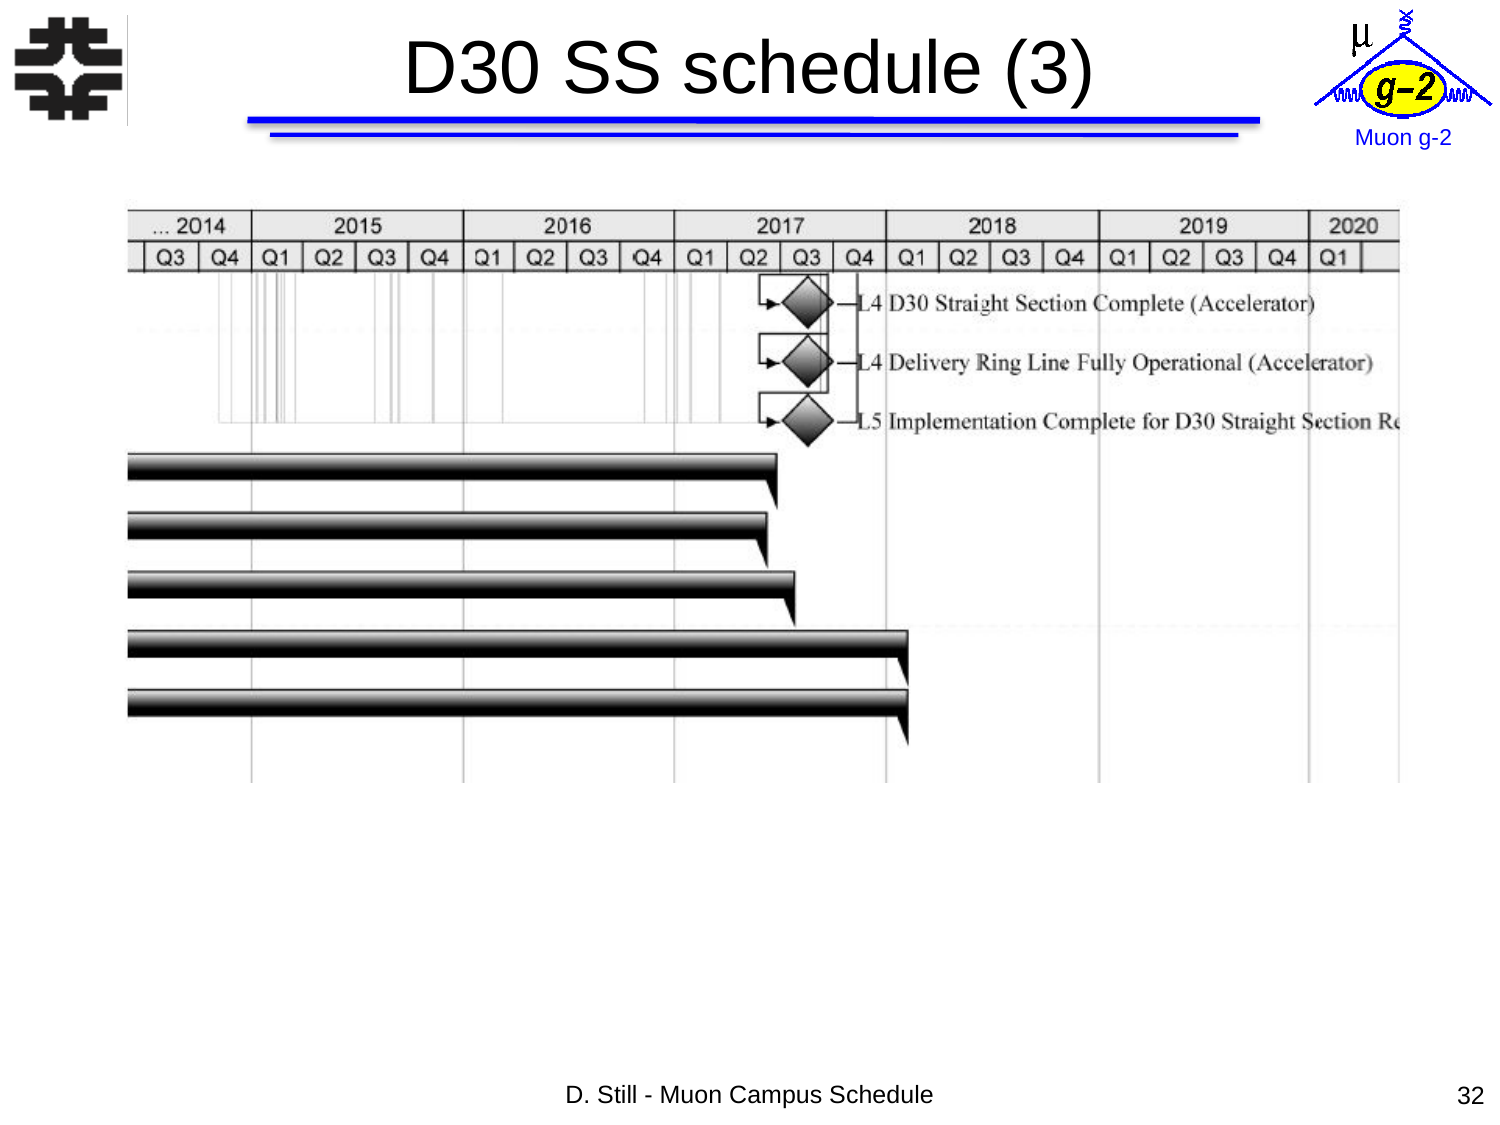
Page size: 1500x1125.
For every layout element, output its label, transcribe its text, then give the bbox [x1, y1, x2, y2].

picture [8, 15, 135, 126]
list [74, 199, 1426, 784]
picture [1425, 8, 1493, 119]
footer D. Still - Muon Campus Schedule [315, 1064, 1185, 1124]
slide_number 32 [1149, 1065, 1500, 1125]
title D30 SS schedule (3) [75, 7, 1425, 120]
